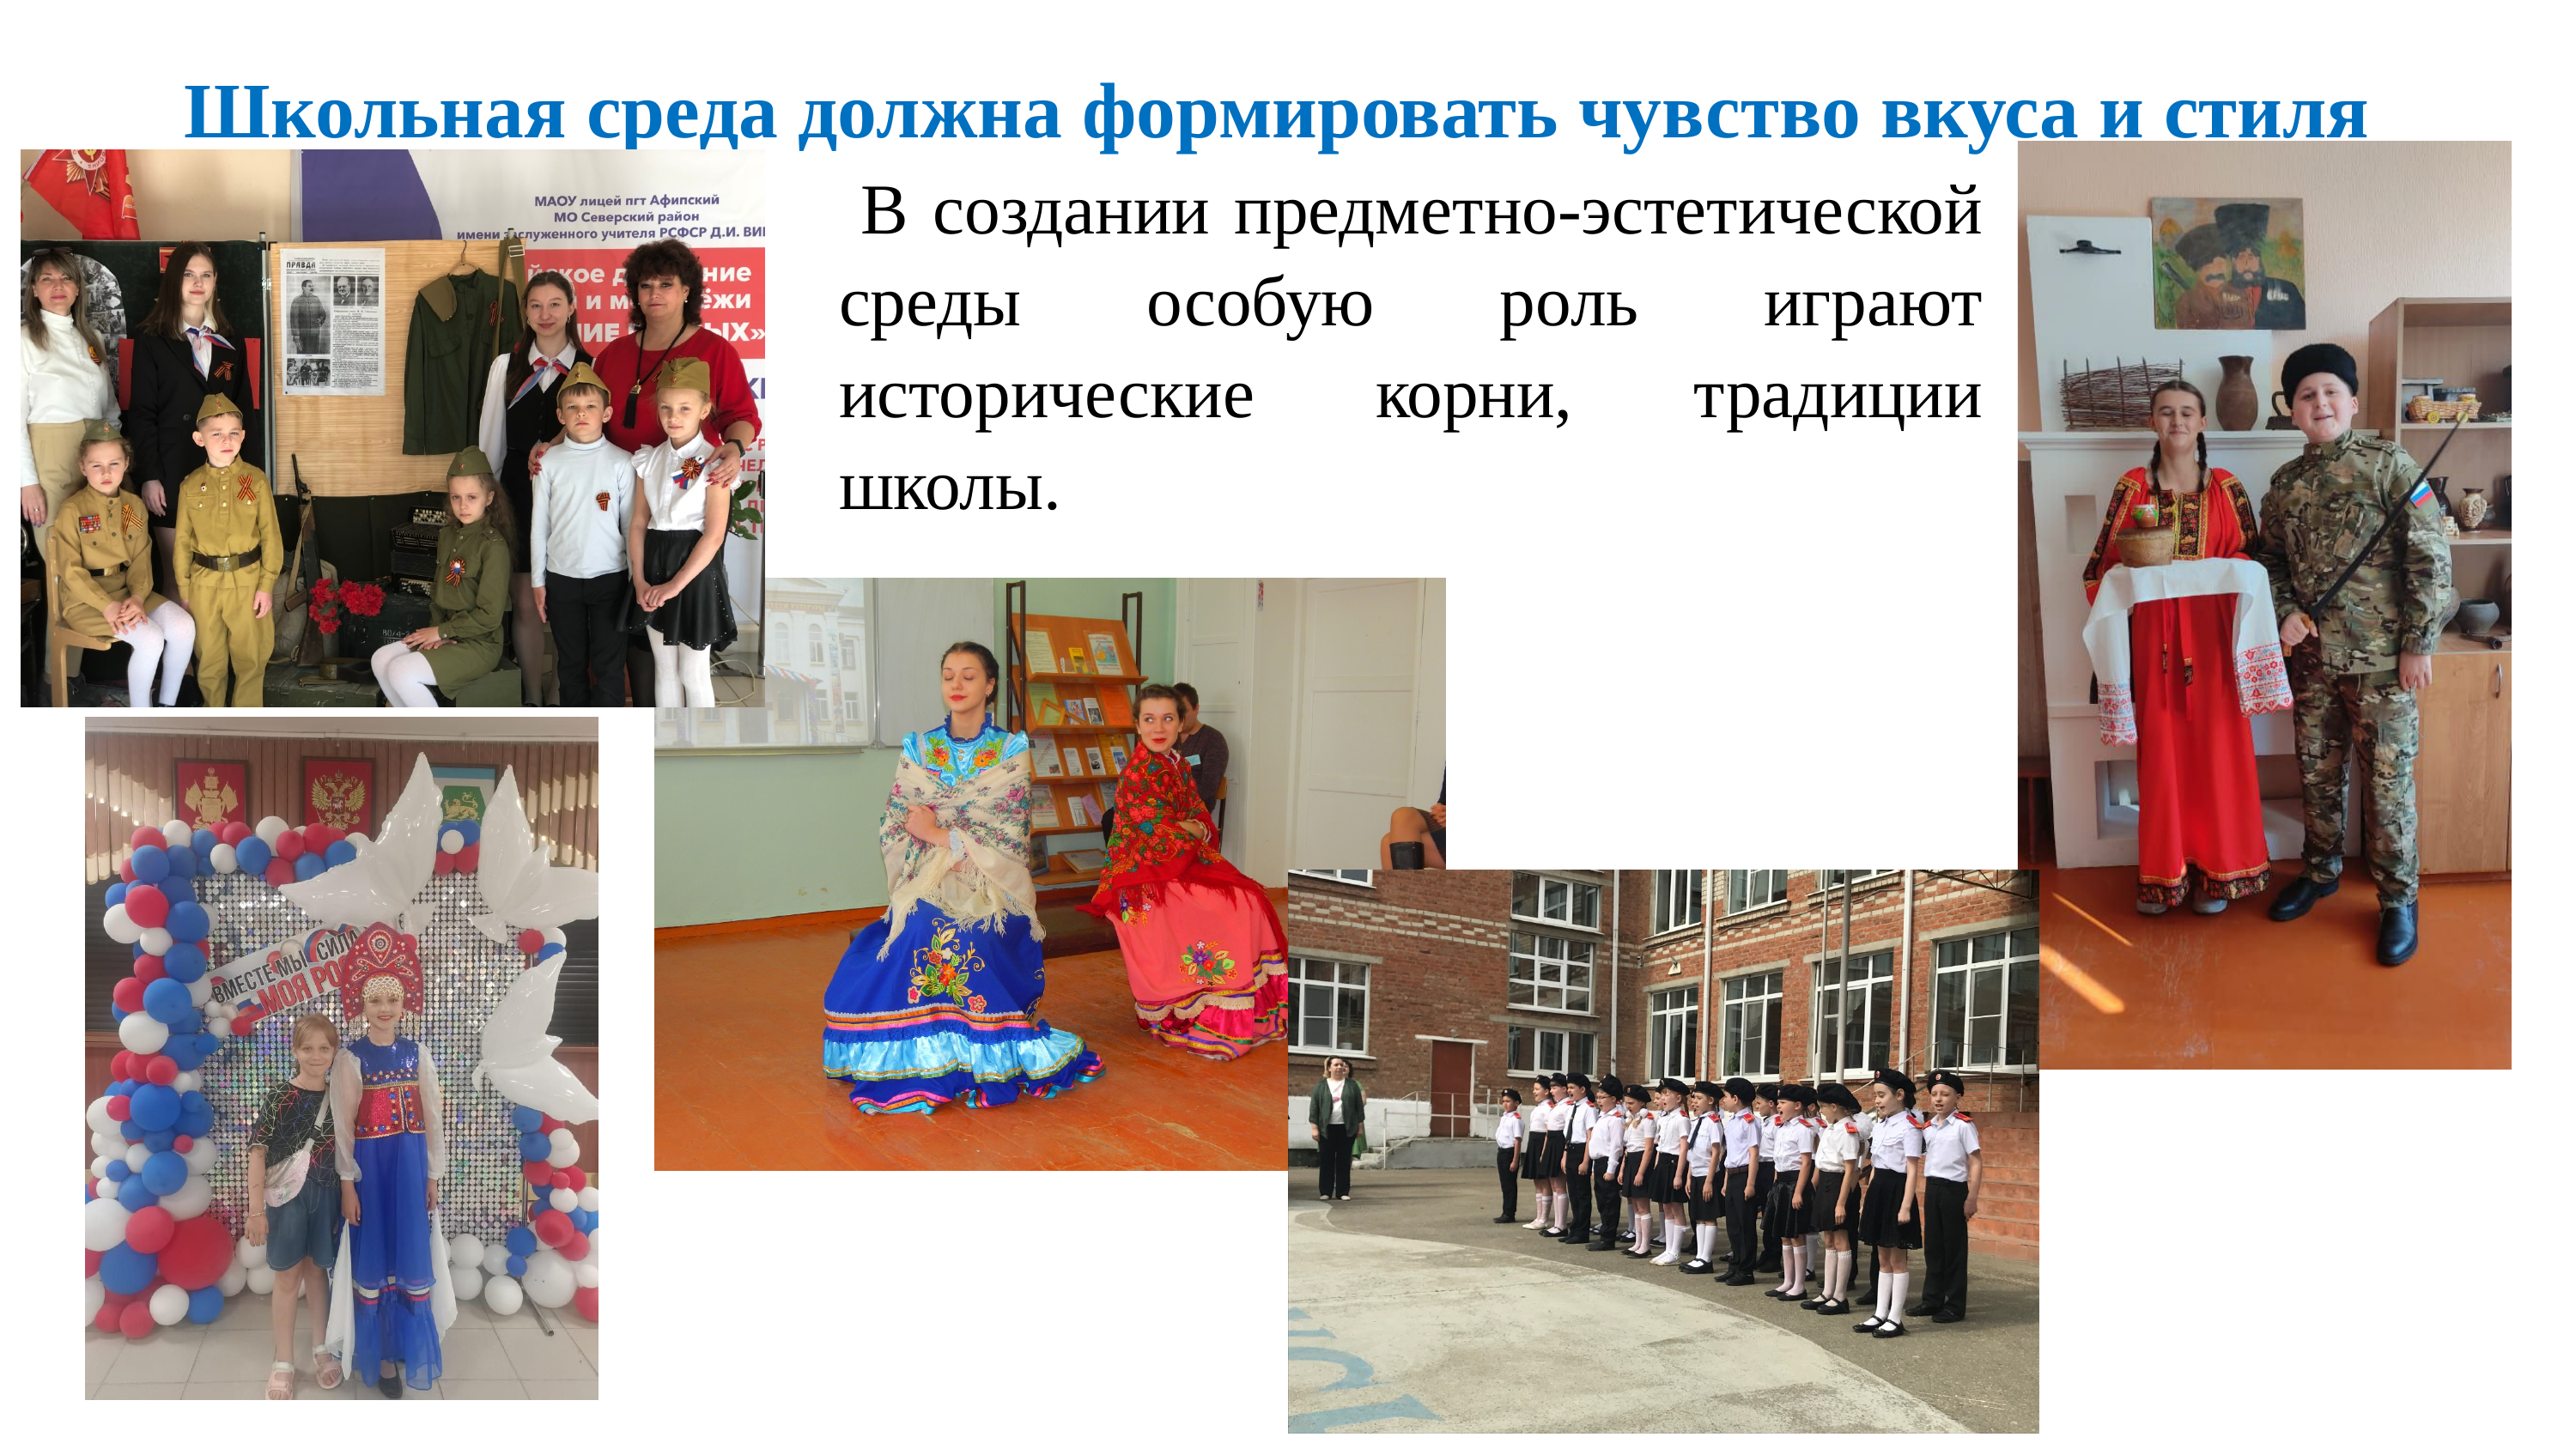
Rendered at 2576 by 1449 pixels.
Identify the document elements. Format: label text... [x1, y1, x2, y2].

text_box В создании предметно-эстетической среды особую роль играют исторические корни, традиции школы. [826, 149, 1996, 530]
picture [85, 717, 598, 1400]
text_box Школьная среда должна формировать чувство вкуса и стиля [64, 15, 2512, 154]
picture [21, 140, 2512, 1434]
